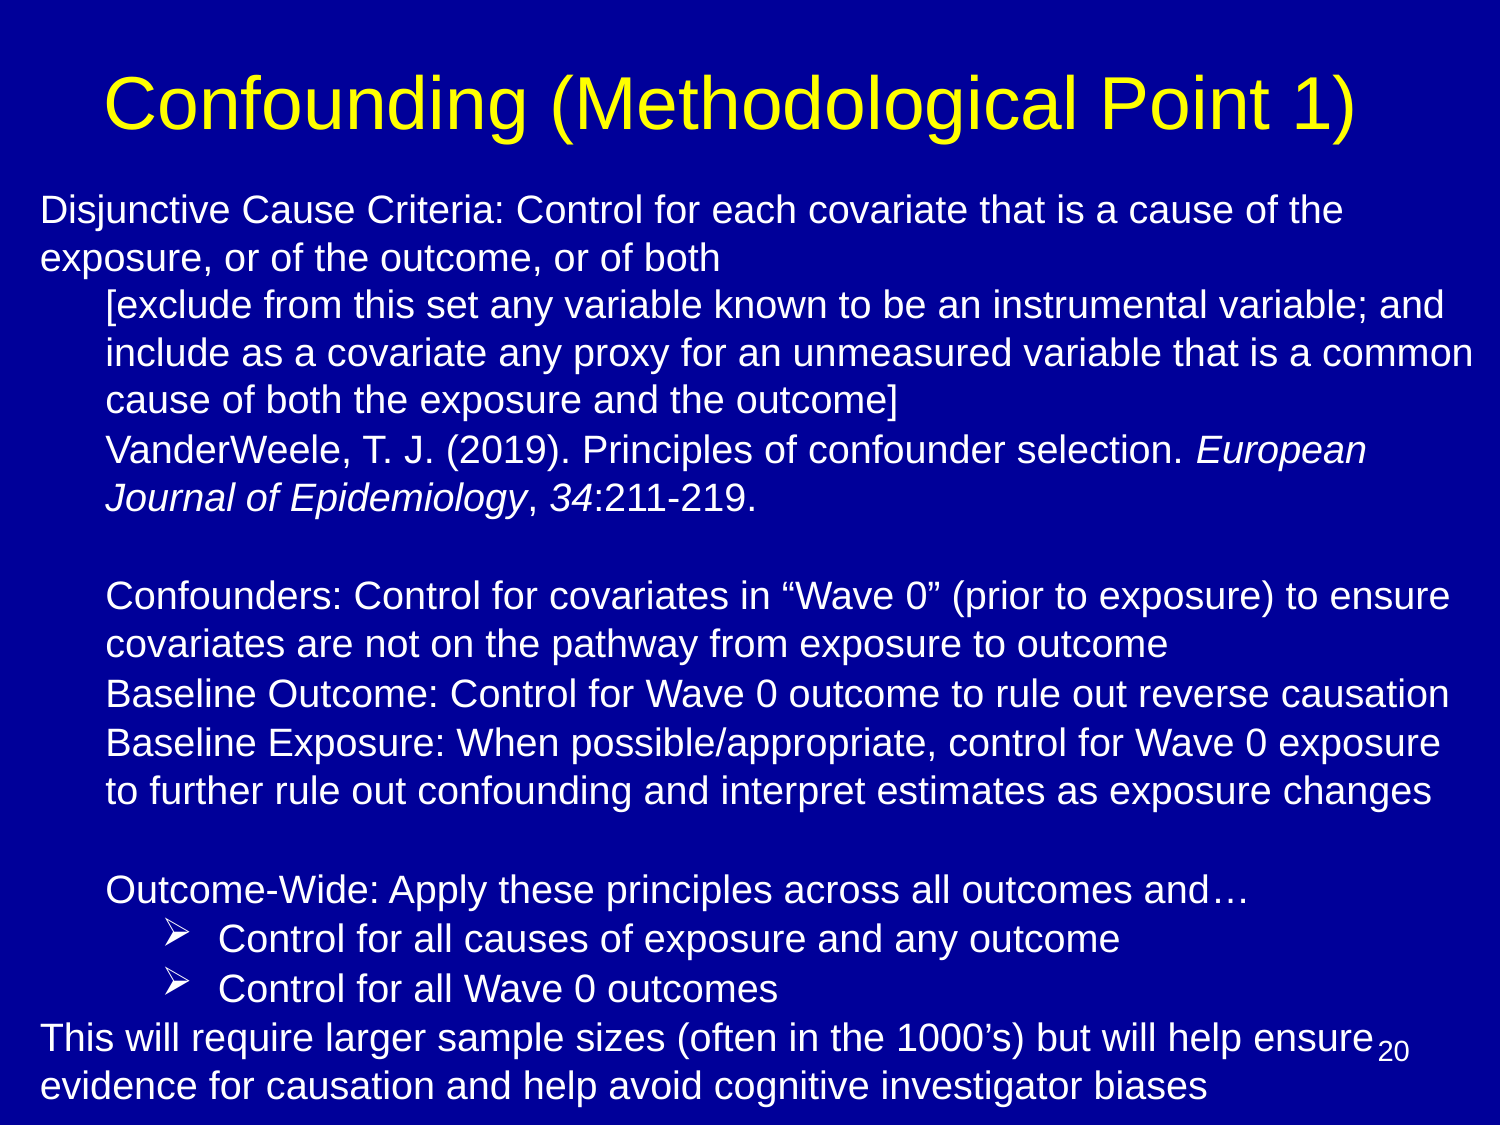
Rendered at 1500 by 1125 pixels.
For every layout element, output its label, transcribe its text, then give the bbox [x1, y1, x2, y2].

slide_number 20 [1074, 1024, 1426, 1103]
text_box Disjunctive Cause Criteria: Control for each covariate that is a cause of the exposure, or of the outcome, or of both [exclude from this set any variable known to be an instrumental variable; and include as a covariate any proxy for an unmeasured variable that is a common cause of both the exposure and the outcome] VanderWeele, T. J. (2019). Principles of confounder selection. European Journal of Epidemiology, 34:211-219. Confounders: Control for covariates in “Wave 0” (prior to exposure) to ensure covariates are not on the pathway from exposure to outcome Baseline Outcome: Control for Wave 0 outcome to rule out reverse causation Baseline Exposure: When possible/appropriate, control for Wave 0 exposure to further rule out confounding and interpret estimates as exposure changes Outcome-Wide: Apply these principles across all outcomes and… Control for all causes of exposure and any outcome Control for all Wave 0 outcomes This will require larger sample sizes (often in the 1000’s) but will help ensure evidence for causation and help avoid cognitive investigator biases [24, 177, 1500, 1125]
title Confounding (Methodological Point 1) [24, 24, 1438, 175]
